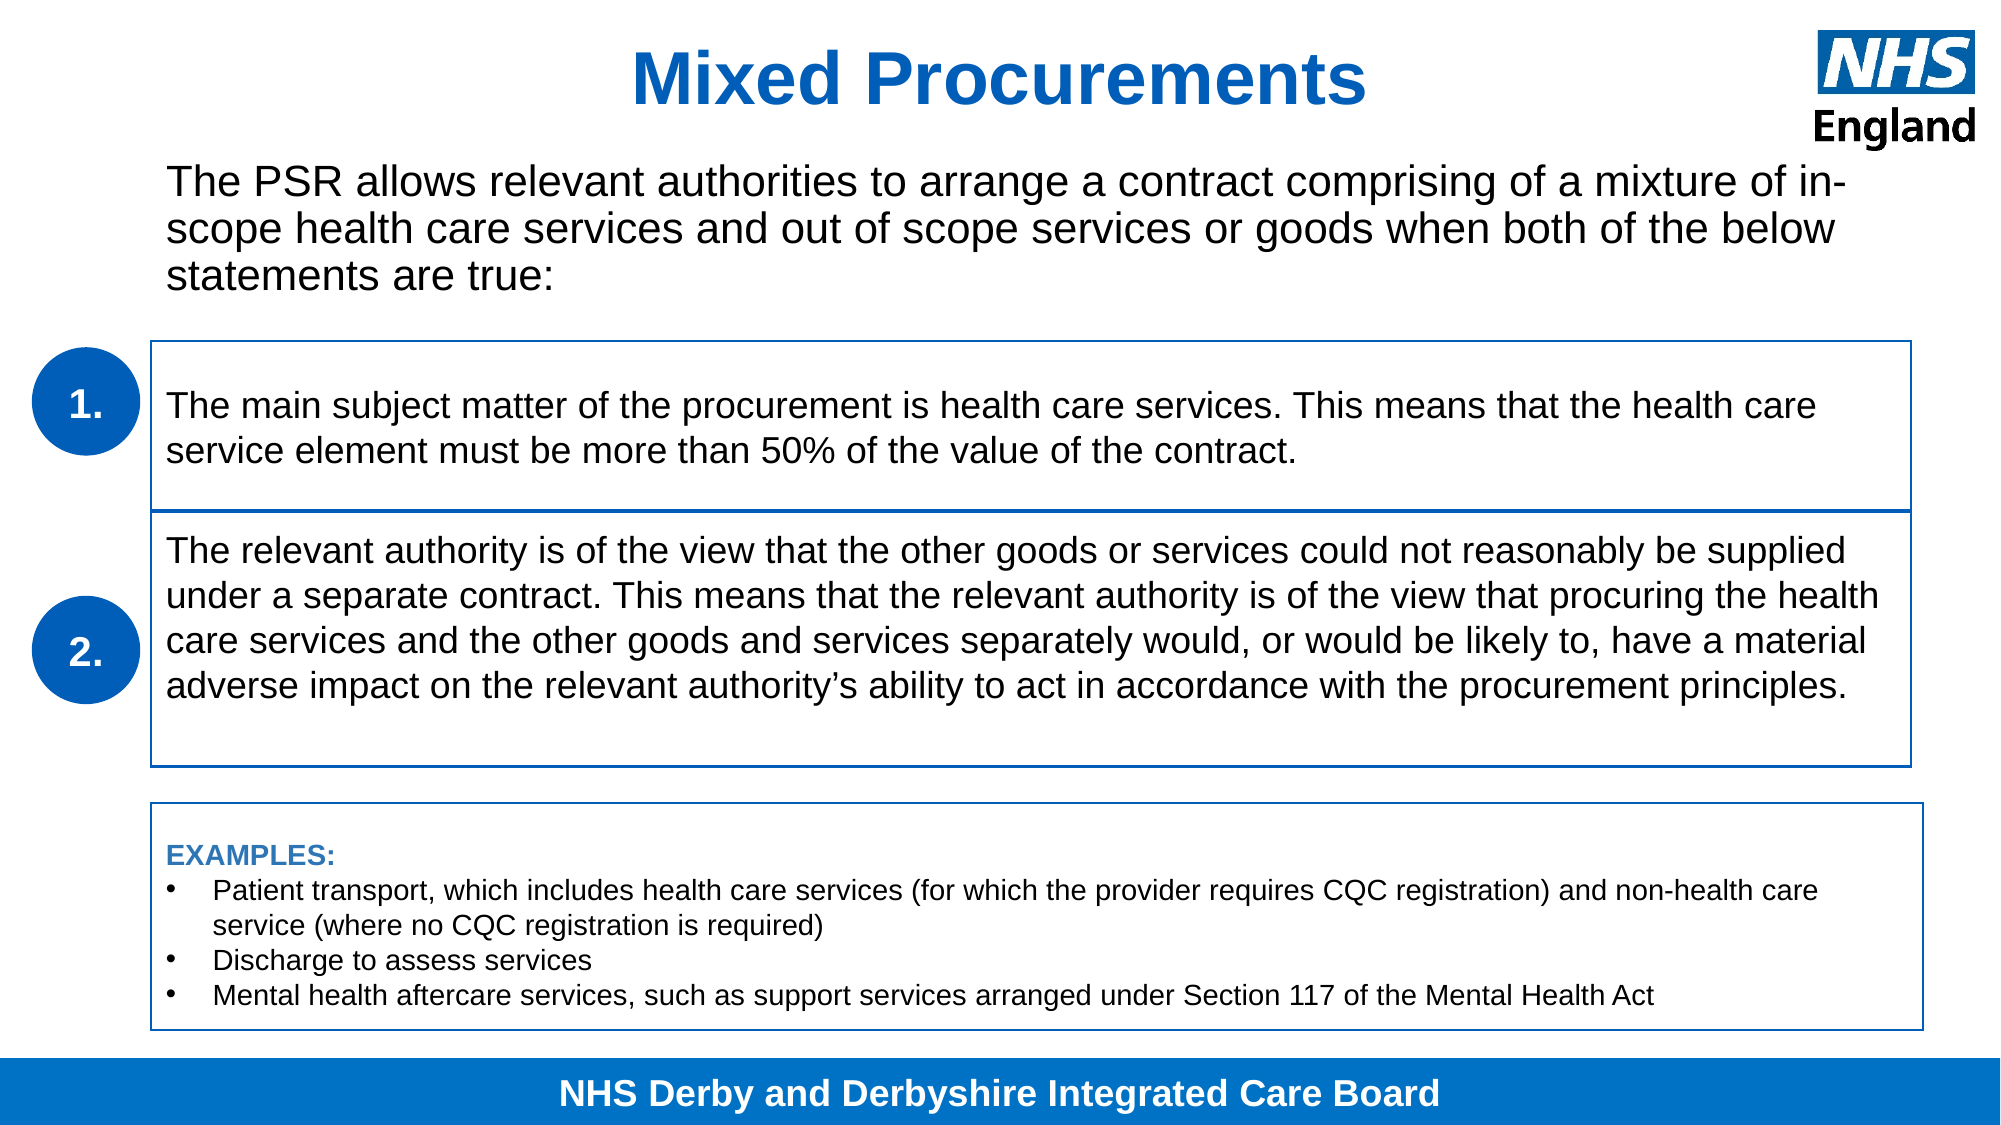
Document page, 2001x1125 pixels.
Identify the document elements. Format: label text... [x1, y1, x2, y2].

picture [1814, 30, 1975, 151]
text_box EXAMPLES: Patient transport, which includes health care services (for which the provider requires CQC registration) and non-health care service (where no CQC registration is required) Discharge to assess services Mental health aftercare services, such as support services arranged under Section 117 of the Mental Health Act [150, 802, 1924, 1031]
text_box The main subject matter of the procurement is health care services. This means that the health care service element must be more than 50% of the value of the contract. [150, 340, 1912, 513]
text_box 2. [31, 595, 141, 705]
text_box Mixed Procurements [602, 0, 1398, 149]
text_box 1. [31, 347, 141, 456]
text_box The relevant authority is of the view that the other goods or services could not reasonably be supplied under a separate contract. This means that the relevant authority is of the view that procuring the health care services and the other goods and services separately would, or would be likely to, have a material adverse impact on the relevant authority’s ability to act in accordance with the procurement principles. [150, 513, 1912, 768]
list The PSR allows relevant authorities to arrange a contract comprising of a mixture of in-scope health care services and out of scope services or goods when both of the below statements are true: [151, 151, 1898, 322]
